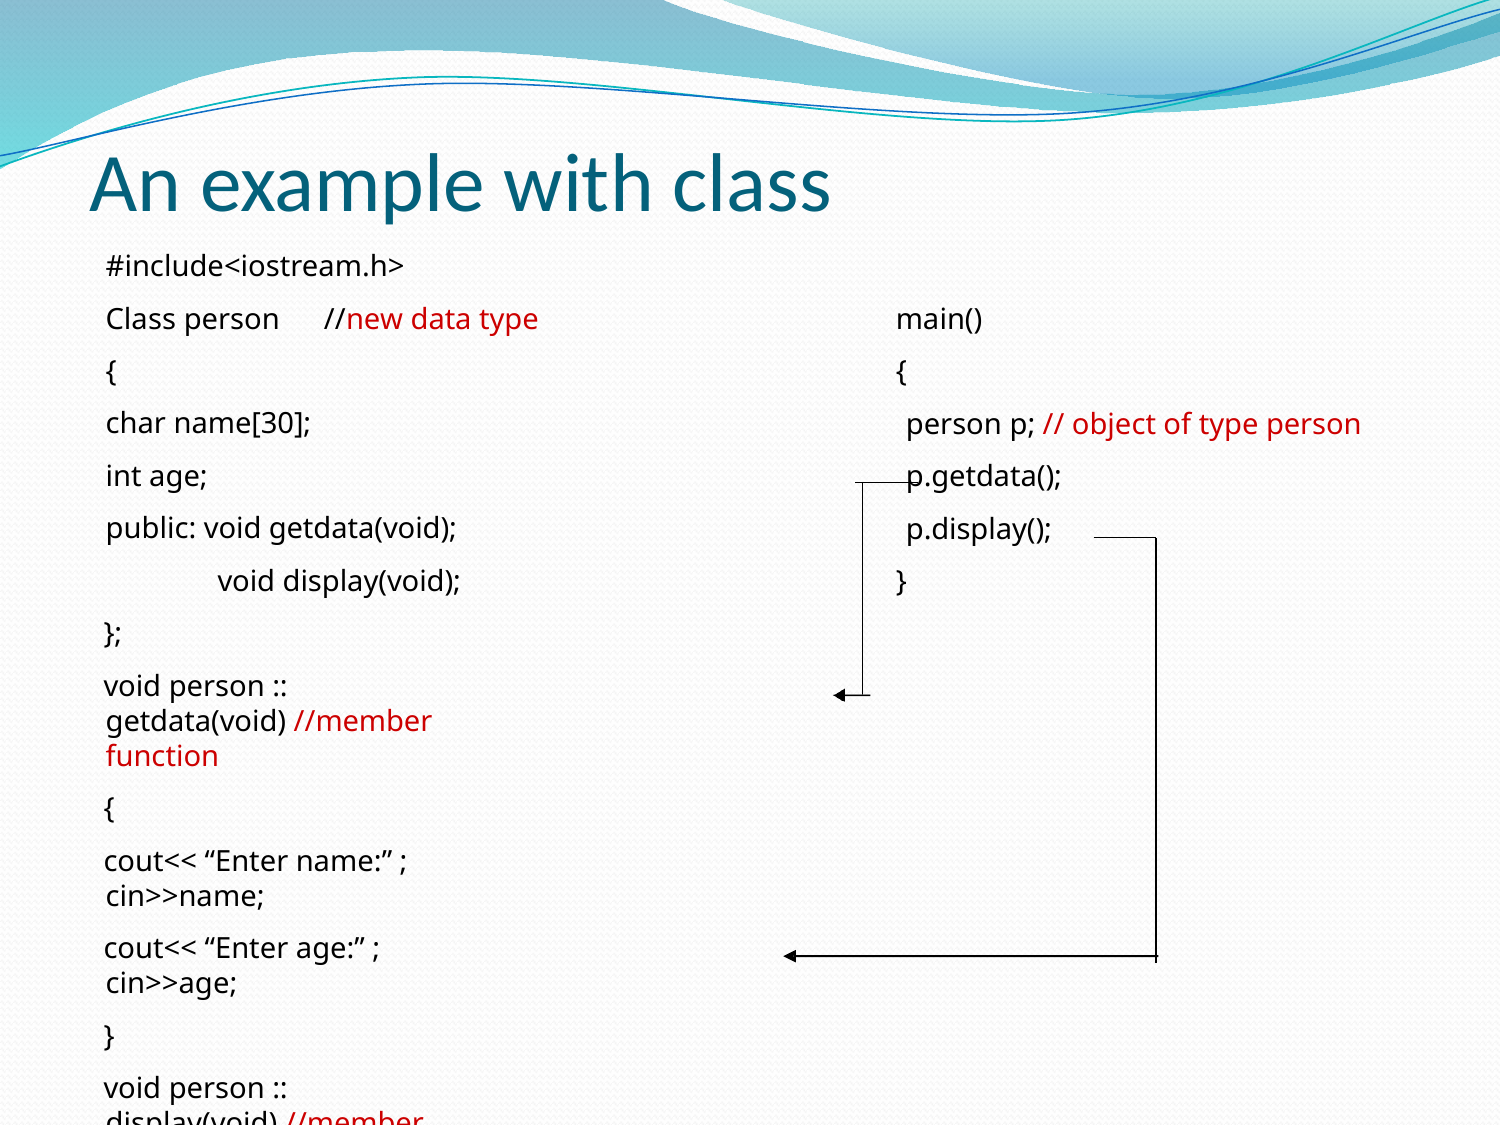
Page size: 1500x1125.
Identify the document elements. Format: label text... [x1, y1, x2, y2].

text_box main() { person p; // object of type person p.getdata(); p.display(); } [893, 280, 1419, 598]
title An example with class [87, 38, 1188, 228]
text_box #include<iostream.h> Class person //new data type { char name[30]; int age; public: void getdata(void); void display(void); }; void person :: getdata(void) //member function { cout<< “Enter name:” ; cin>>name; cout<< “Enter age:” ; cin>>age; } void person :: display(void) //member function {cout<<“\n Name:” <<name; cout<<“\n Age:” <<age; } [103, 227, 813, 1125]
text_box [783, 949, 1159, 963]
text_box [832, 688, 871, 702]
